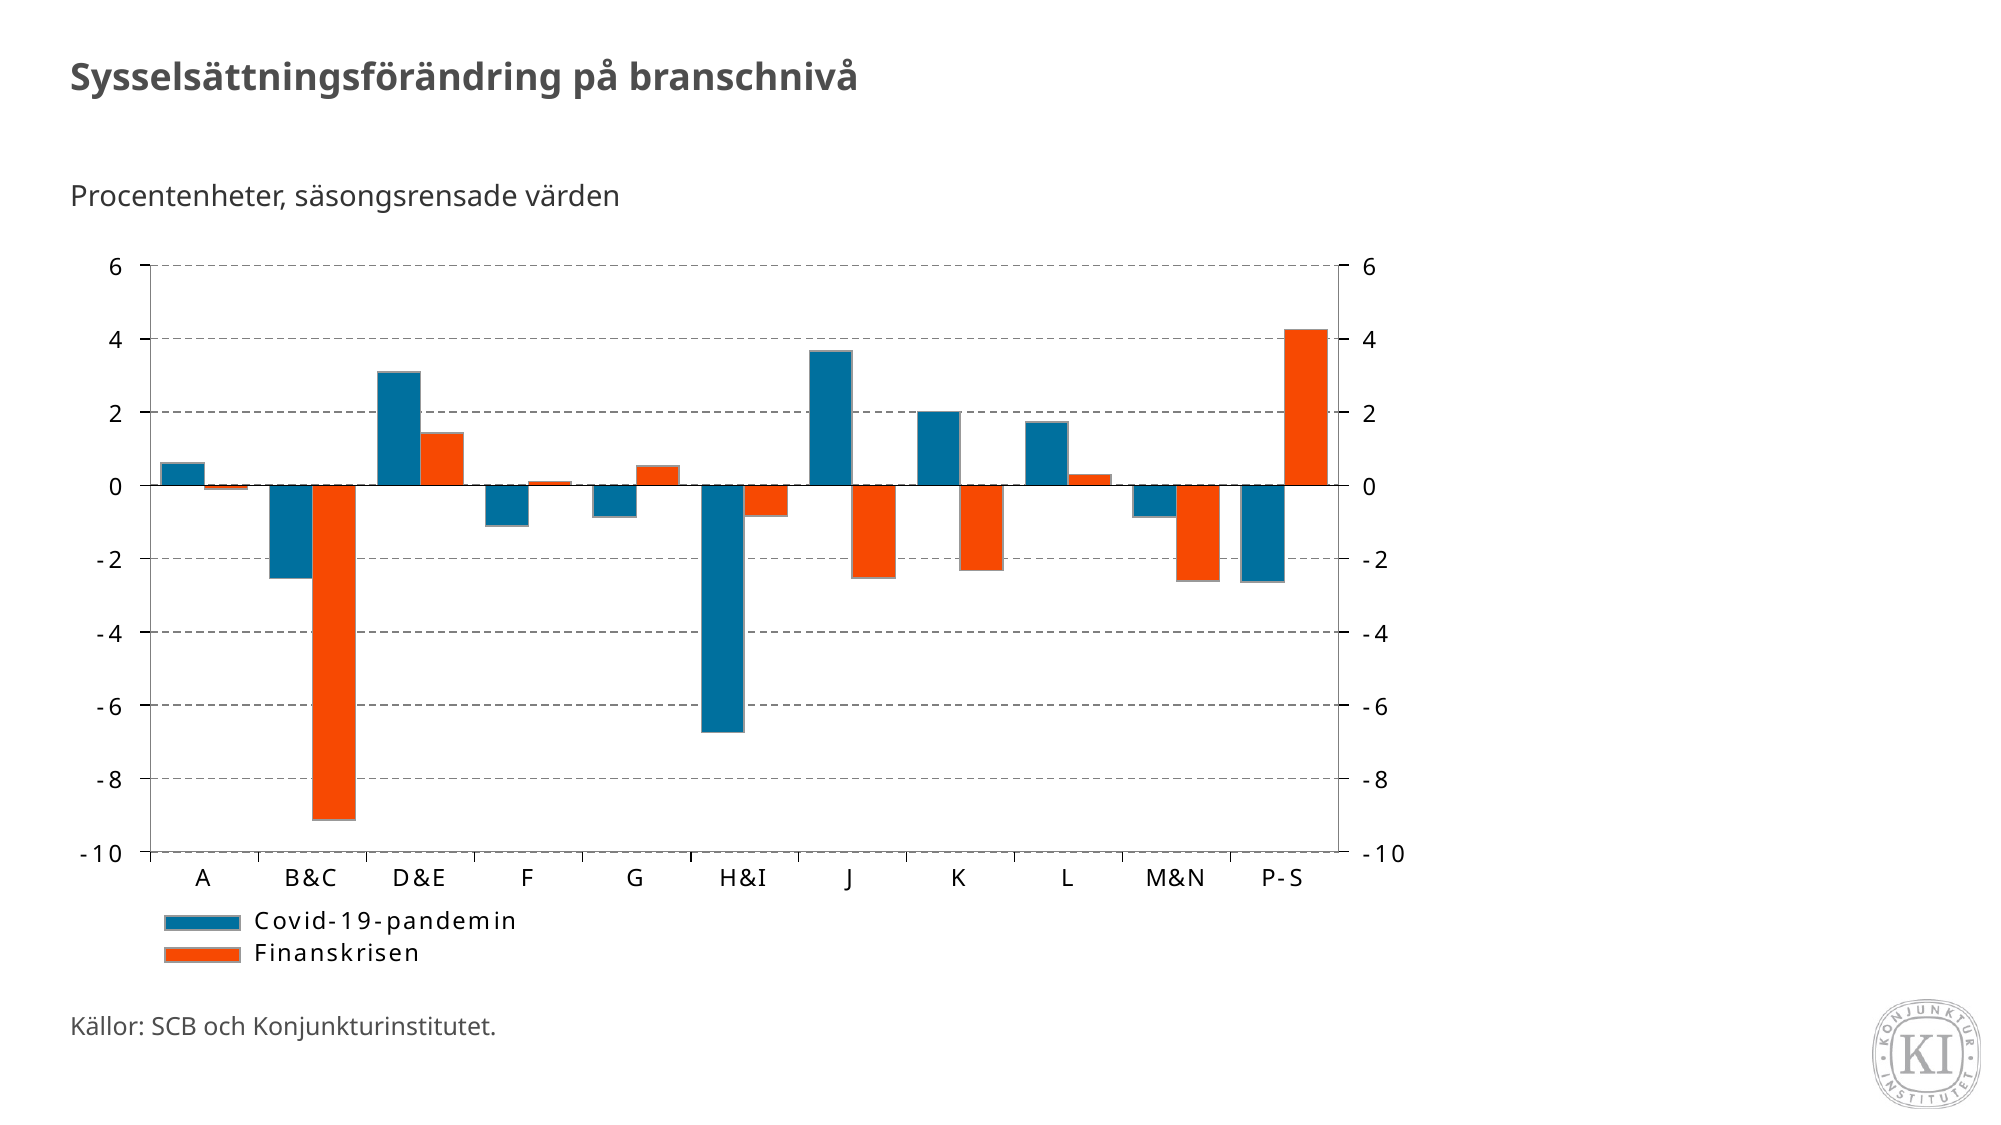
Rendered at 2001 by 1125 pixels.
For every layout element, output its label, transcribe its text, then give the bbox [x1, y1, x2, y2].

title Sysselsättningsförändring på branschnivå [55, 45, 1476, 128]
list Procentenheter, säsongsrensade värden [55, 137, 1476, 220]
subtitle Källor: SCB och Konjunkturinstitutet. [55, 1003, 1476, 1106]
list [30, 228, 1453, 995]
picture [1872, 999, 1981, 1109]
